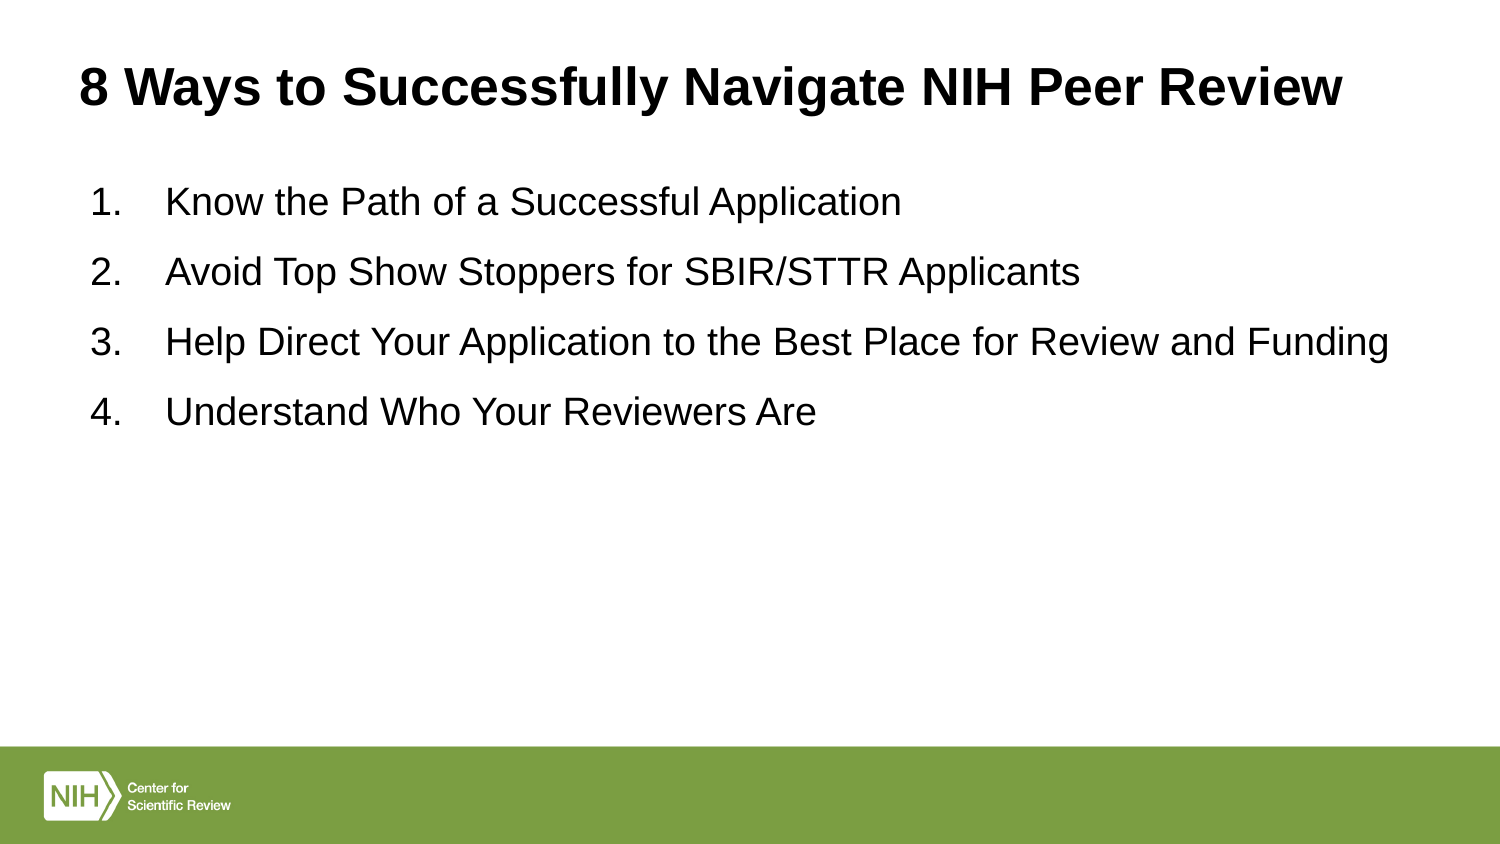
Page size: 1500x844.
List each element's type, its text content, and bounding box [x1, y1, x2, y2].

picture [0, 0, 1500, 844]
title 8 Ways to Successfully Navigate NIH Peer Review [50, 37, 1400, 132]
list Know the Path of a Successful Application Avoid Top Show Stoppers for SBIR/STTR Applicants Help Direct Your Application to the Best Place for Review and Funding Understand Who Your Reviewers Are [75, 168, 1425, 713]
